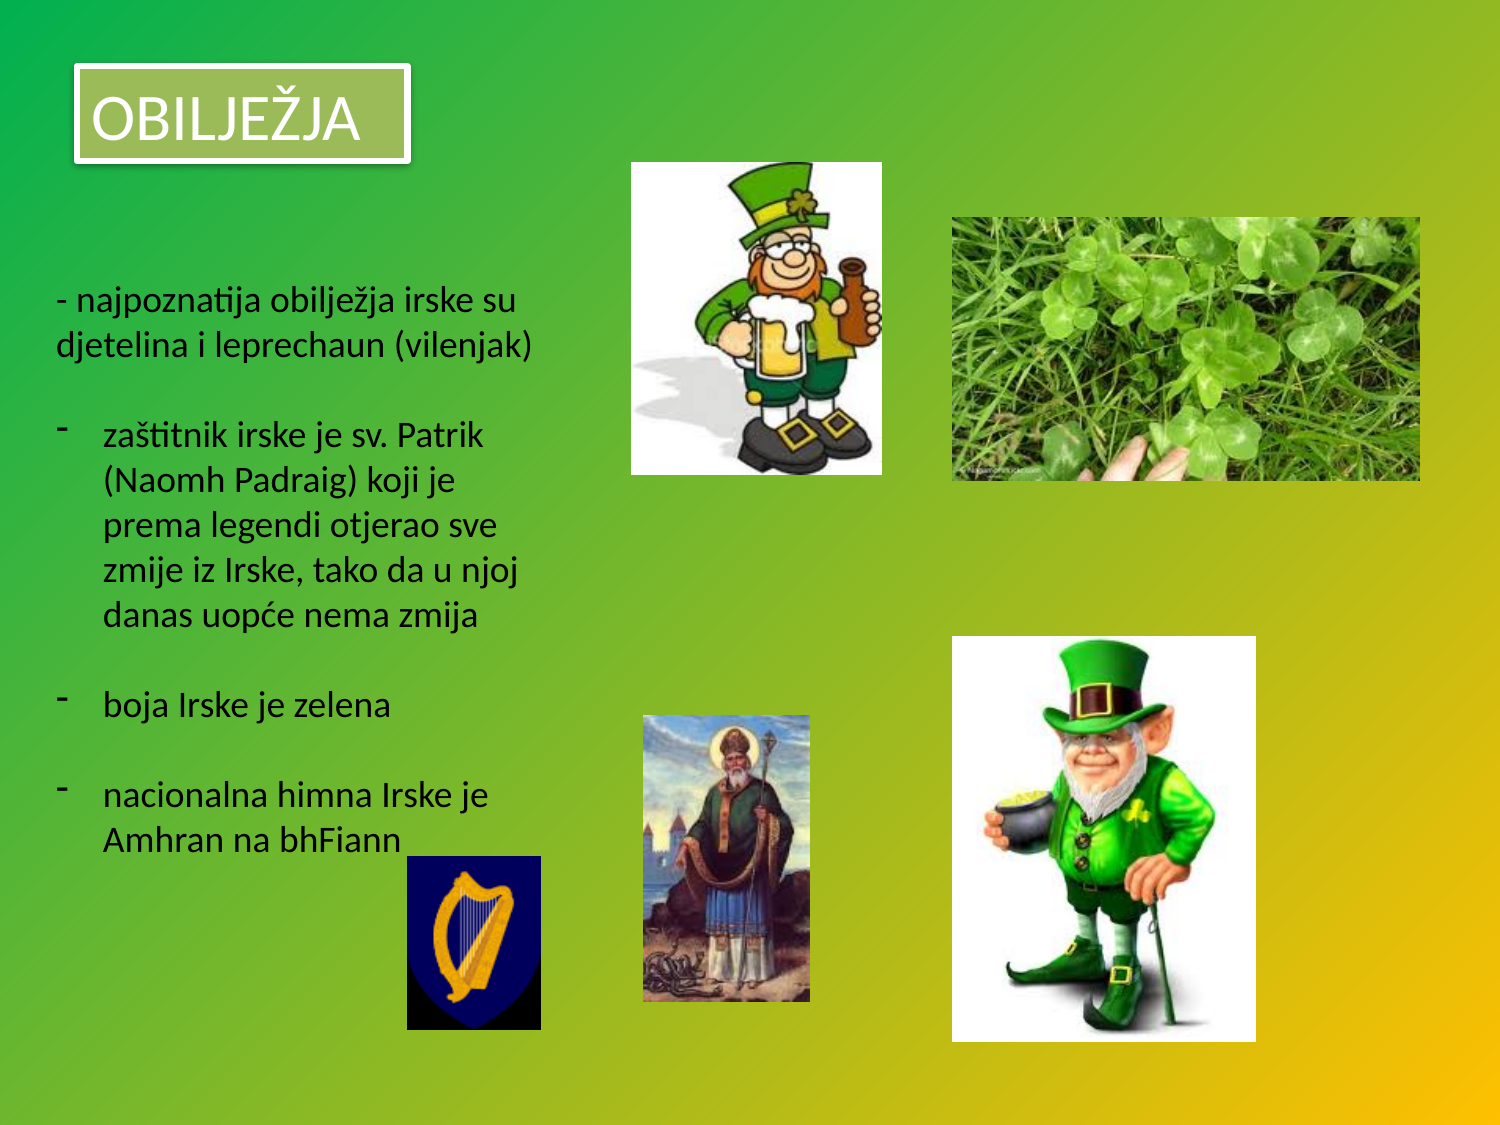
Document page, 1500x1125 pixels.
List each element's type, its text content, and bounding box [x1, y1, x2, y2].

text_box - najpoznatija obilježja irske su djetelina i leprechaun (vilenjak) zaštitnik irske je sv. Patrik (Naomh Padraig) koji je prema legendi otjerao sve zmije iz Irske, tako da u njoj danas uopće nema zmija boja Irske je zelena nacionalna himna Irske je Amhran na bhFiann [41, 267, 573, 867]
picture [951, 217, 1420, 481]
picture [643, 715, 810, 1003]
picture [406, 856, 541, 1031]
picture [951, 636, 1256, 1042]
text_box OBILJEŽJA [74, 63, 411, 164]
picture [631, 161, 883, 475]
